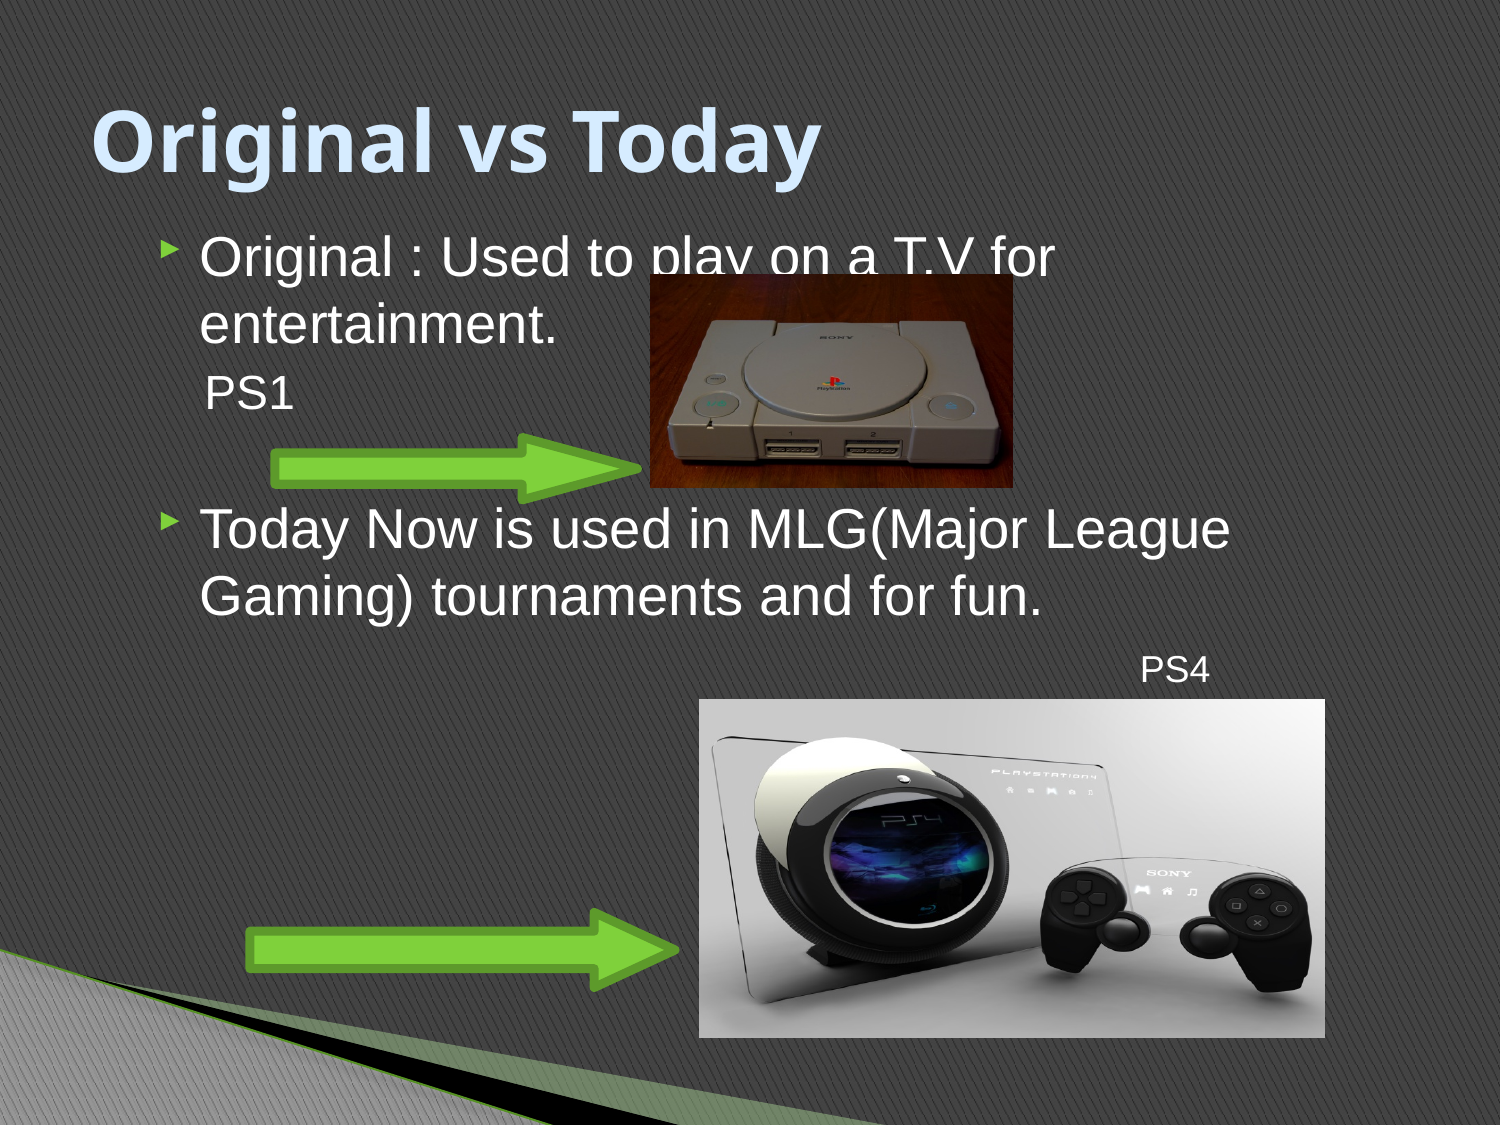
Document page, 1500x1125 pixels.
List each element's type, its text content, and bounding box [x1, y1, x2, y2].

text_box [245, 907, 680, 992]
title Original vs Today [75, 45, 1425, 233]
text_box PS4 [1124, 637, 1438, 698]
picture [699, 699, 1326, 1038]
picture [649, 274, 1013, 488]
text_box [270, 433, 642, 505]
list Original : Used to play on a T.V for entertainment. PS1 Today Now is used in MLG(Major League Gaming) tournaments and for fun. [125, 233, 1400, 963]
